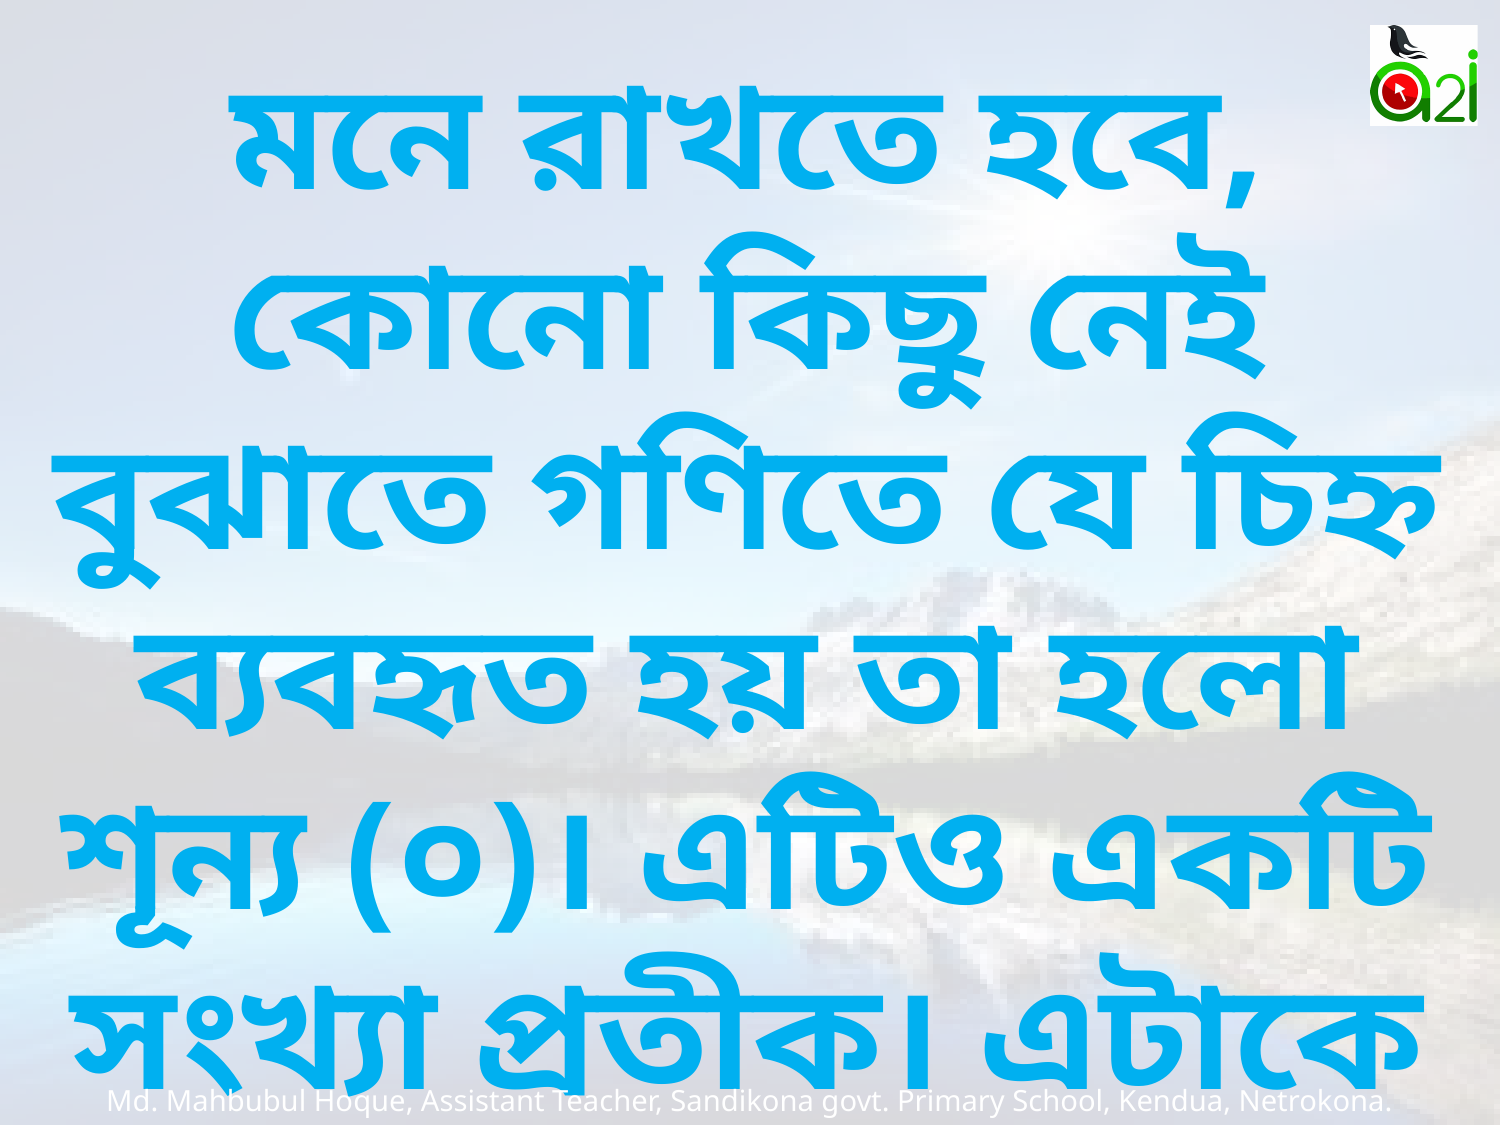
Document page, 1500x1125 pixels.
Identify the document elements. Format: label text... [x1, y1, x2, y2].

picture [1370, 25, 1478, 126]
text_box Md. Mahbubul Hoque, Assistant Teacher, Sandikona govt. Primary School, Kendua, Netrokona. [24, 1074, 1475, 1125]
text_box মনে রাখতে হবে, কোনো কিছু নেই বুঝাতে গণিতে যে চিহ্ন ব্যবহৃত হয় তা হলো শূন্য (০)। এটিও একটি সংখ্যা প্রতীক। এটাকে সহায়ক অঙ্কও বলা হয়। [4, 32, 1490, 1125]
